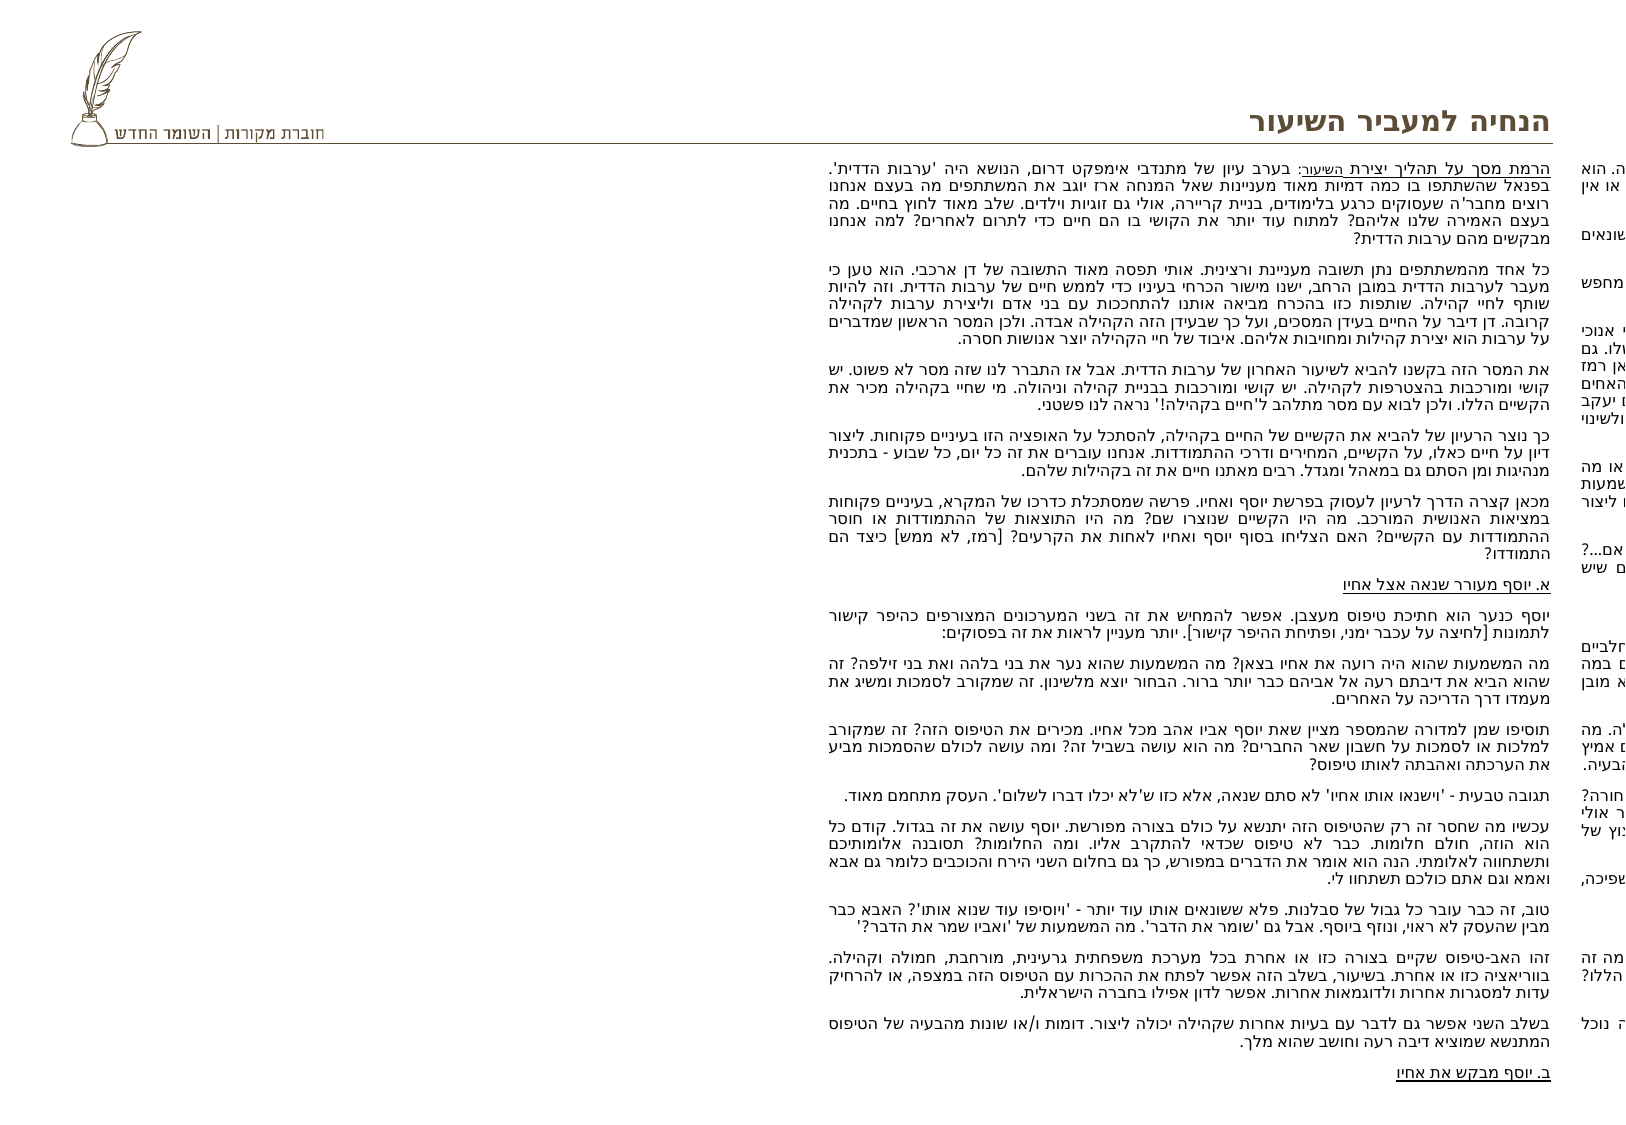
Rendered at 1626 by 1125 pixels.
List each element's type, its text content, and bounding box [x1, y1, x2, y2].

title הנחיה למעביר השיעור [354, 99, 1566, 142]
text_box הרמת מסך על תהליך יצירת השיעור: בערב עיון של מתנדבי אימפקט דרום, הנושא היה 'ערבות הדדית'. בפנאל שהשתתפו בו כמה דמיות מאוד מעניינות שאל המנחה ארז יוגב את המשתתפים מה בעצם אנחנו רוצים מחבר'ה שעסוקים כרגע בלימודים, בניית קריירה, אולי גם זוגיות וילדים. שלב מאוד לחוץ בחיים. מה בעצם האמירה שלנו אליהם? למתוח עוד יותר את הקושי בו הם חיים כדי לתרום לאחרים? למה אנחנו מבקשים מהם ערבות הדדית? כל אחד מהמשתתפים נתן תשובה מעניינת ורצינית. אותי תפסה מאוד התשובה של דן ארכבי. הוא טען כי מעבר לערבות הדדית במובן הרחב, ישנו מישור הכרחי בעיניו כדי לממש חיים של ערבות הדדית. וזה להיות שותף לחיי קהילה. שותפות כזו בהכרח מביאה אותנו להתחככות עם בני אדם וליצירת ערבות לקהילה קרובה. דן דיבר על החיים בעידן המסכים, ועל כך שבעידן הזה הקהילה אבדה. ולכן המסר הראשון שמדברים על ערבות הוא יצירת קהילות ומחויבות אליהם. איבוד של חיי הקהילה יוצר אנושות חסרה. את המסר הזה בקשנו להביא לשיעור האחרון של ערבות הדדית. אבל אז התברר לנו שזה מסר לא פשוט. יש קושי ומורכבות בהצטרפות לקהילה. יש קושי ומורכבות בבניית קהילה וניהולה. מי שחיי בקהילה מכיר את הקשיים הללו. ולכן לבוא עם מסר מתלהב ל'חיים בקהילה!' נראה לנו פשטני. כך נוצר הרעיון של להביא את הקשיים של החיים בקהילה, להסתכל על האופציה הזו בעיניים פקוחות. ליצור דיון על חיים כאלו, על הקשיים, המחירים ודרכי ההתמודדות. אנחנו עוברים את זה כל יום, כל שבוע - בתכנית מנהיגות ומן הסתם גם במאהל ומגדל. רבים מאתנו חיים את זה בקהילות שלהם. מכאן קצרה הדרך לרעיון לעסוק בפרשת יוסף ואחיו. פרשה שמסתכלת כדרכו של המקרא, בעיניים פקוחות במציאות האנושית המורכב. מה היו הקשיים שנוצרו שם? מה היו התוצאות של ההתמודדות או חוסר ההתמודדות עם הקשיים? האם הצליחו בסוף יוסף ואחיו לאחות את הקרעים? [רמז, לא ממש] כיצד הם התמודדו? א. יוסף מעורר שנאה אצל אחיו יוסף כנער הוא חתיכת טיפוס מעצבן. אפשר להמחיש את זה בשני המערכונים המצורפים כהיפר קישור לתמונות [לחיצה על עכבר ימני, ופתיחת ההיפר קישור]. יותר מעניין לראות את זה בפסוקים: מה המשמעות שהוא היה רועה את אחיו בצאן? מה המשמעות שהוא נער את בני בלהה ואת בני זילפה? זה שהוא הביא את דיבתם רעה אל אביהם כבר יותר ברור. הבחור יוצא מלשינון. זה שמקורב לסמכות ומשיג את מעמדו דרך הדריכה על האחרים. תוסיפו שמן למדורה שהמספר מציין שאת יוסף אביו אהב מכל אחיו. מכירים את הטיפוס הזה? זה שמקורב למלכות או לסמכות על חשבון שאר החברים? מה הוא עושה בשביל זה? ומה עושה לכולם שהסמכות מביע את הערכתה ואהבתה לאותו טיפוס? תגובה טבעית - 'וישנאו אותו אחיו' לא סתם שנאה, אלא כזו ש'לא יכלו דברו לשלום'. העסק מתחמם מאוד. עכשיו מה שחסר זה רק שהטיפוס הזה יתנשא על כולם בצורה מפורשת. יוסף עושה את זה בגדול. קודם כל הוא הוזה, חולם חלומות. כבר לא טיפוס שכדאי להתקרב אליו. ומה החלומות? תסובנה אלומותיכם ותשתחווה לאלומתי. הנה הוא אומר את הדברים במפורש, כך גם בחלום השני הירח והכוכבים כלומר גם אבא ואמא וגם אתם כולכם תשתחוו לי. טוב, זה כבר עובר כל גבול של סבלנות. פלא ששונאים אותו עוד יותר - 'ויוסיפו עוד שנוא אותו'? האבא כבר מבין שהעסק לא ראוי, ונוזף ביוסף. אבל גם 'שומר את הדבר'. מה המשמעות של 'ואביו שמר את הדבר?' זהו האב-טיפוס שקיים בצורה כזו או אחרת בכל מערכת משפחתית גרעינית, מורחבת, חמולה וקהילה. בווריאציה כזו או אחרת. בשיעור, בשלב הזה אפשר לפתח את ההכרות עם הטיפוס הזה במצפה, או להרחיק עדות למסגרות אחרות ולדוגמאות אחרות. אפשר לדון אפילו בחברה הישראלית. בשלב השני אפשר גם לדבר עם בעיות אחרות שקהילה יכולה ליצור. דומות ו/או שונות מהבעיה של הטיפוס המתנשא שמוציא דיבה רעה וחושב שהוא מלך. ב. יוסף מבקש את אחיו בשלב הזה של העלילה, ישנה התפתחות לא פשוטה. האב ממשיך להתנהג כאילו הוא לא מבין מה קורה. הוא שולח את יוסף אל אחיו, רחוק מהבית. החיים דורשים משימות. ובמקרה הזה אולי קשה או אי אפשר, או אין פנאי להתעסק עם רגשות, שנאות או חששות חברתיים. יש משימה. יוסף לא מתווכח ולוקח על עצמו את המשימה. האם הוא חשש? האם הוא ניחש עד כמה האחים שונאים אותו? אולי הוא סמך על אביו? אולי לא הייתה לו ברירה? הוא הולך אל אחיו לבד ומתברבר בניווט. יוסף לא מתבייש ושואל שאלה שבמובנה הפשוט היא 'אני מחפש את האחים שלי, ראיתם אותם?' אבל קשה להתעלם מהניסוח שמהדהד משמעות שהיא הרבה יותר מסתם חיפוש בניווט. 'את אחי אנוכי מבקש'. יוסף קורא להם אחי בצורה שאפשר לשמוע בה חיבה וקירבה, למרות גאוותו וההתנשאות שלו. גם השימוש במילה 'מבקש' יש לה עומק. לא סתם מחפש, אלא מבקש, אולי גם את קירבתם. אולי יש כאן רמז לכך שהוא הרגיש מאוד בודד בגלל תוצאות התנהגותו. אולי הוא ראה בשליחות שלו למצוא את האחים הזדמנות להתקרב אליהם, לבקש אותם במובן העמוק. אולי אם האחים היו מושיבים אותו במעגל עם יעקב נוקד או רינת שיק, משקפים לו את התנהגותו, אולי הוא היה פוקח את עיניו, אולי הוא היה בשל להבנה ולשינוי כי הוא הרגיש בודד וביקש את אחיו? אנו מציעים לנתח את הפסוקים עם הלומדים, להעלות את האפשרויות השונות, אלו שאנחנו העלנו או מה שהלומדים שומעים בפסוקים. סיפור יוסף ואחיו הוא סיפור ברמה ספרותית הגבוהה ביותר שיש. משמעות הדבר היא שיש בסיפור הזה רבדי משמעויות אין סופיות. נסו להנכיח את זה בעבודה על הפסוקים, נסו ליצור את החוויה של הדהוד המילים, המשפטים והמשמעויות. כמו כן, כמו שעשינו כאן לנסות לחדור לתחושות של הדמויות. אפשר גם לנסות לשער מה היה קורה אם...? כמובן בהקשר של עבודה בסביבה של משפחה קהילה וכו'. נסו ליצור בהזדמנות הזו דיון בקשיים שיש בקהילה ומשפחה, ובאפשרויות השונות להתגבר עליהם. ג. מכירת יוסף התוצאה הכואבת של ההתנשאות ושל השנאה שבאה בעקבותיה. המקרא לא מרחם עלינו בסיפורים חלביים או פרווה. אבות האומה הם בני אדם מורכבים ממש כמונו. והאחים מדרדרים לכוונות רצח, ועוצרים במה שהוא לא פחות חמור, מכירת יוסף. אגב בפרשת השבוע 'גונב איש ומכרו מות יומת' מה שממש לא מובן בעולם של סחר מכר בעבדים. נסו להבין את העמדות השונות של אלו שרצו לרצוח, של ראובן, ולבסוף ההצעה של יהודה שהתקבלה. מה עבר להם בראש? מה הם חשבו לעצמם? מה הם הרגישו? איך ההידרדרות לא עצרה. איך לא היה שם אמיץ אחד שצעק – הגזמנו! בואו נעשה משהו חיובי, באו ננסה ליצור דינמיקה אחרת, בואו ננסה לפתור את הבעיה. האם היה אפשר לעשות משהו אחר? מה למשל? אולי האחים כבר היו בשלב שכבר אי אפשר לחזור אחורה? האם קיימים מצבים כאלו בקהילה? איך מזהים אותם? איך מבינים לפני שהם מגיעים כשעוד אפשר אולי לעשות משהו? שימו לב לאמירות כמו 'מה בצע...וידינו אל תהי בו כי אחינו בשרינו הוא' יש כאן ניצוץ של ערבות? 'שימו לב לניסוח 'השליכו אותו...ויד אל תישלחו בו'. שימו לב למוטיבים – הכותונת, ההפשטה של יוסף, הבור, האוכל, אורחת הישמעאלים המקרית, הדם, שפיכה, כיסוי הדם, נתחו את עמדתו של ראובן ואת תגובתו למכירה 'הילד איננו ואני אנא אני בא?' פתחו את הדיון למחירים של מצבים מסובכים שלא מטופלים במסגרות של משפחה חמולה וקהילה. מה זה אומר על המסגרות הללו? האם לברוח? האם אפשרי לברוח? מה המחיר של הבריחה מהמסגרות הללו? וכיצד אפשר בכל זאת להתמודד עם המורכבות בצורה מיטבית, ומה הם הכלים? ולבסוף להעמיד את האפשרות של חיים בדידות וניכור, מול חיי קהילה שיש בה התמודדות. אפה נוכל להתפתח יותר ולהיות שלמים יותר? [60, 153, 1566, 1091]
